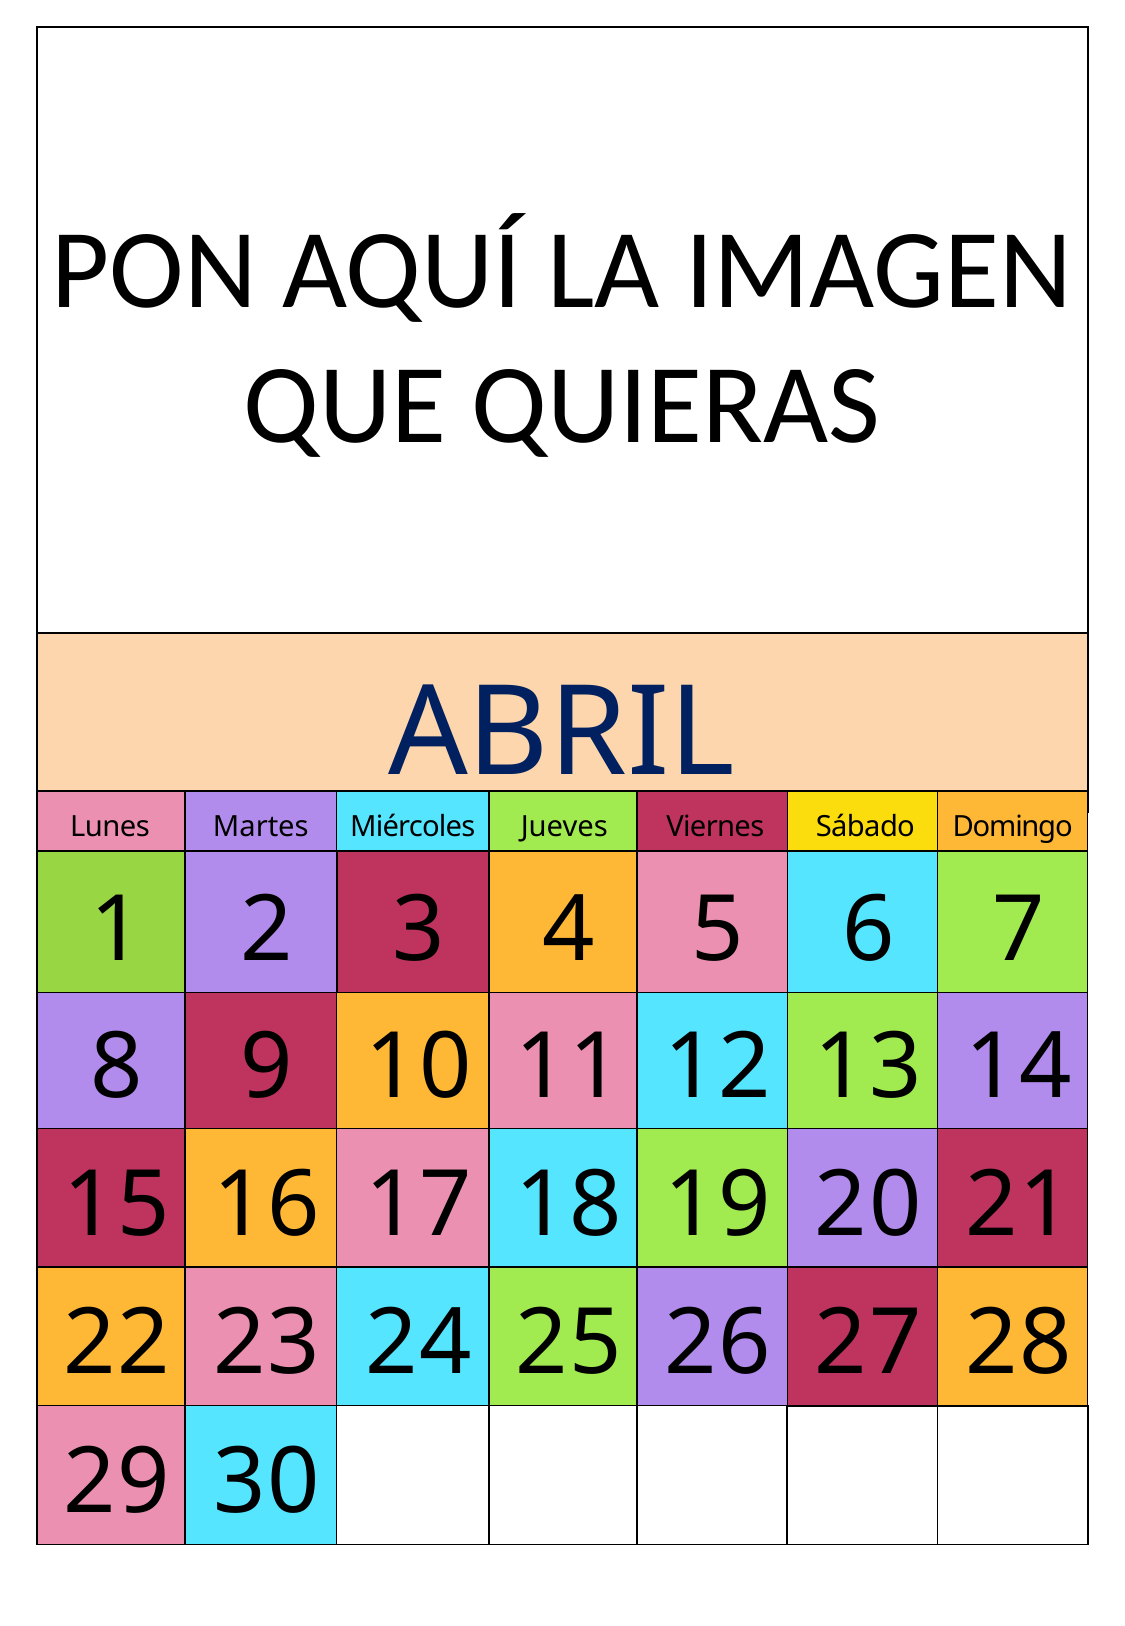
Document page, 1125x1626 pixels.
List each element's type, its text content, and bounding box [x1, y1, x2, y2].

table_cell 9 [186, 993, 336, 1128]
table_cell 25 [490, 1268, 636, 1405]
table_cell [490, 1406, 636, 1544]
table_cell 27 [788, 1268, 937, 1405]
table_cell 11 [490, 993, 636, 1128]
text_box PON AQUÍ LA IMAGEN QUE QUIERAS [36, 26, 1089, 634]
table_cell 30 [186, 1406, 336, 1544]
table_cell 10 [337, 993, 488, 1128]
table_cell 19 [638, 1129, 787, 1266]
table_cell 26 [638, 1268, 787, 1405]
table_cell 2 [186, 852, 336, 992]
table_cell 1 [38, 852, 184, 992]
table_cell 3 [338, 852, 488, 992]
table_cell 13 [788, 993, 937, 1128]
table_cell 7 [938, 852, 1087, 992]
table_cell 21 [938, 1129, 1087, 1266]
table_cell 23 [186, 1268, 336, 1405]
table_header Domingo [938, 792, 1087, 850]
table_cell [638, 1406, 786, 1544]
table_cell 20 [788, 1129, 937, 1266]
table_cell [337, 1406, 488, 1544]
table_cell 5 [638, 852, 787, 992]
table_cell 17 [337, 1129, 488, 1266]
table_header ABRIL [38, 634, 1087, 790]
table_cell 18 [490, 1129, 636, 1266]
table_cell 15 [38, 1129, 184, 1266]
table_cell [938, 1407, 1087, 1544]
table_cell 28 [938, 1268, 1087, 1405]
table_cell 29 [38, 1406, 184, 1544]
table_cell 22 [38, 1268, 184, 1405]
table_header Sábado [788, 792, 937, 850]
table_cell 6 [788, 852, 937, 992]
table_header Miércoles [337, 792, 488, 850]
table_cell 16 [186, 1129, 336, 1266]
table_cell 4 [490, 852, 636, 992]
table_cell 14 [938, 993, 1087, 1128]
table_cell 8 [38, 993, 184, 1128]
table_header Viernes [638, 792, 787, 850]
table_header Jueves [490, 792, 636, 850]
table_cell [788, 1407, 937, 1544]
table_cell 12 [638, 993, 787, 1128]
table_header Lunes [38, 792, 184, 850]
table_header Martes [186, 792, 336, 850]
table_cell 24 [337, 1268, 488, 1405]
